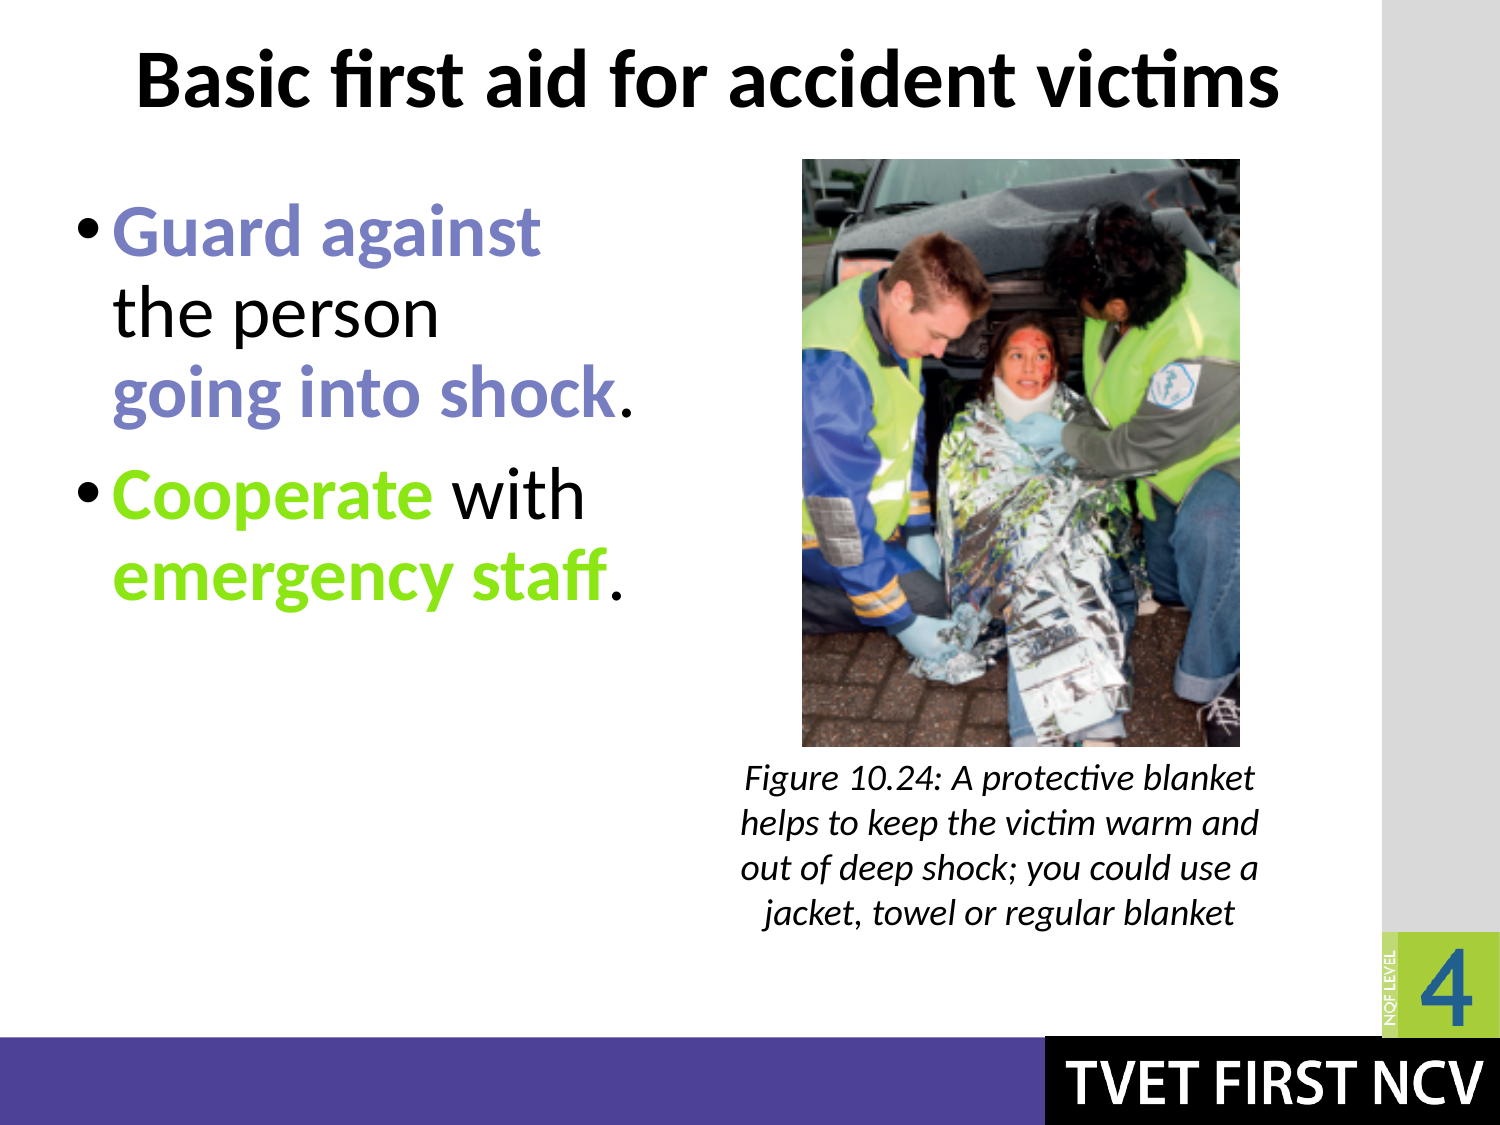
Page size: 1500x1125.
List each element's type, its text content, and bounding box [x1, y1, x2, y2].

text_box Figure 10.24: A protective blanket helps to keep the victim warm and out of deep shock; you could use a jacket, towel or regular blanket [699, 745, 1301, 941]
list Guard against the person going into shock. Cooperate with emergency staff. [60, 183, 685, 630]
picture [1382, 932, 1500, 1038]
title Basic first aid for accident victims [60, 0, 1357, 161]
picture [802, 159, 1240, 747]
picture [1065, 1050, 1484, 1120]
